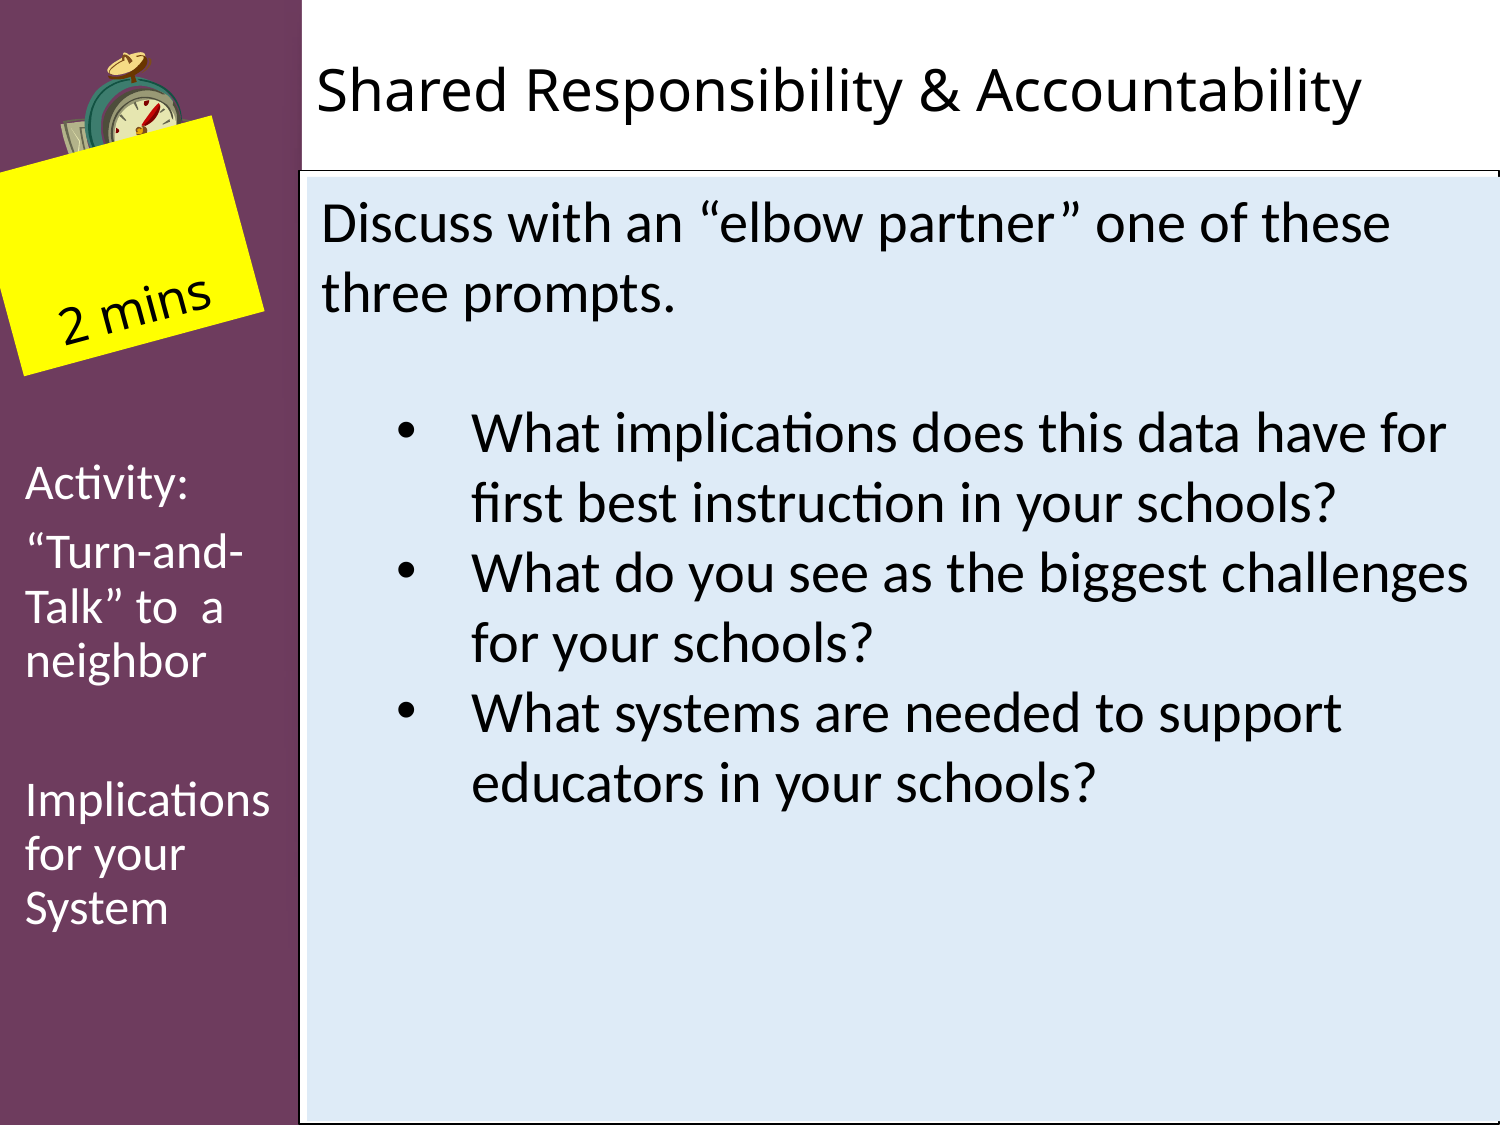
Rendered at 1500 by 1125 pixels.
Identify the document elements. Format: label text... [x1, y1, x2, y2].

list Activity: “Turn-and- Talk” to a neighbor Implications for your System [9, 456, 298, 1002]
title 2 mins [0, 124, 265, 377]
chart [298, 169, 1500, 1125]
list Shared Responsibility & Accountability [301, 0, 1500, 169]
picture [0, 0, 301, 1125]
